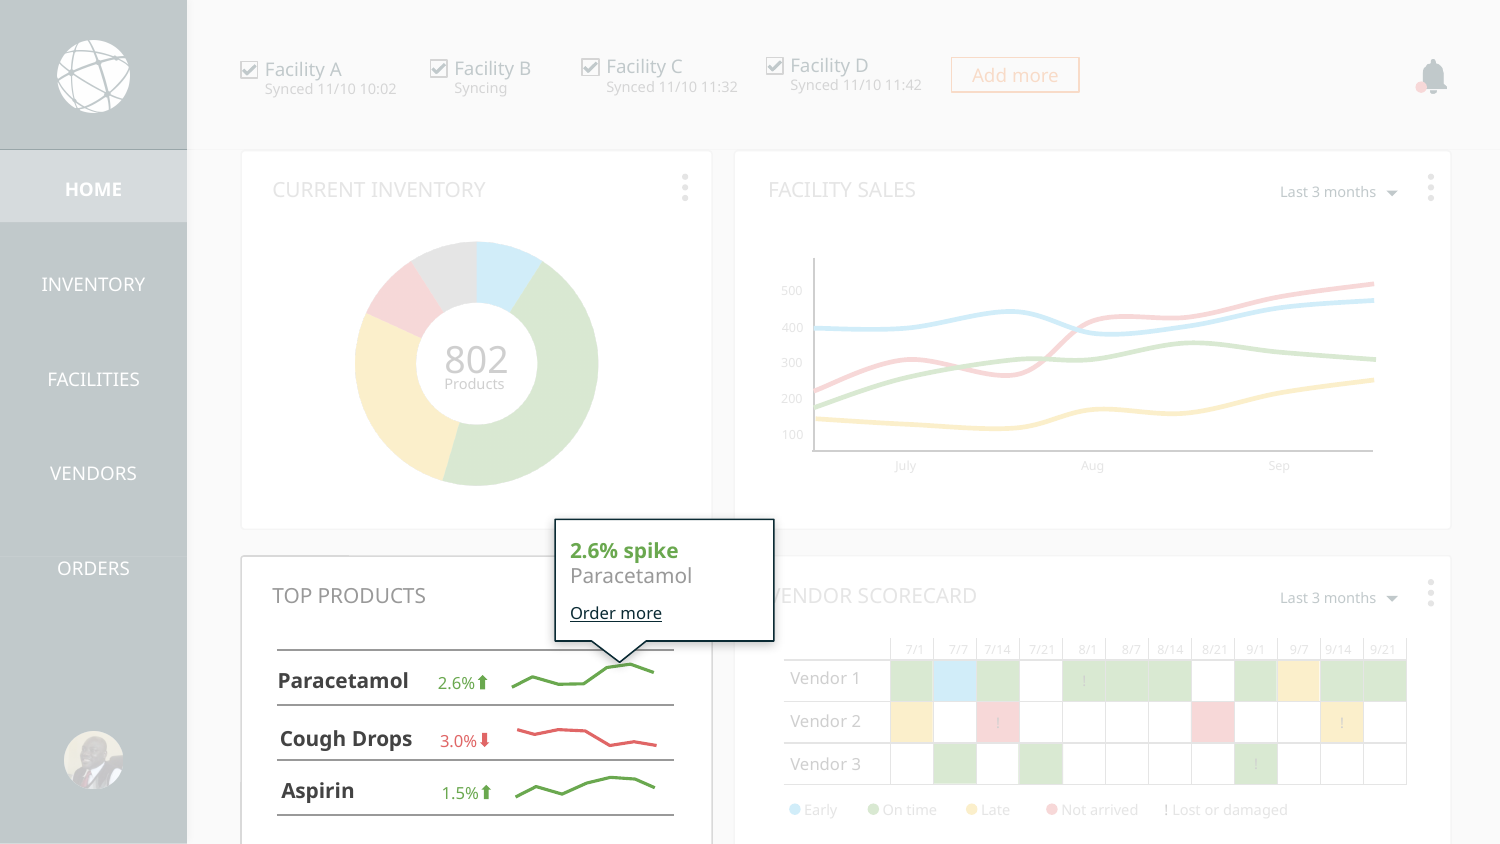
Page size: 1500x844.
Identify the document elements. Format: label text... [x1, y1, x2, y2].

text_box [432, 63, 446, 74]
picture [1418, 59, 1447, 94]
text_box [0, 557, 237, 844]
text_box [718, 557, 1500, 844]
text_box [783, 659, 885, 785]
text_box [242, 65, 256, 75]
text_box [890, 637, 1407, 785]
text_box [584, 62, 598, 72]
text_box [1427, 578, 1435, 607]
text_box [1427, 173, 1435, 202]
picture [257, 228, 696, 499]
picture [57, 40, 130, 113]
picture [64, 731, 123, 789]
text_box [0, 150, 1500, 557]
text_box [240, 555, 713, 844]
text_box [768, 61, 782, 71]
text_box [0, 0, 1500, 150]
text_box 2.6% spike Paracetamol Order more [555, 519, 774, 641]
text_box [681, 173, 689, 202]
